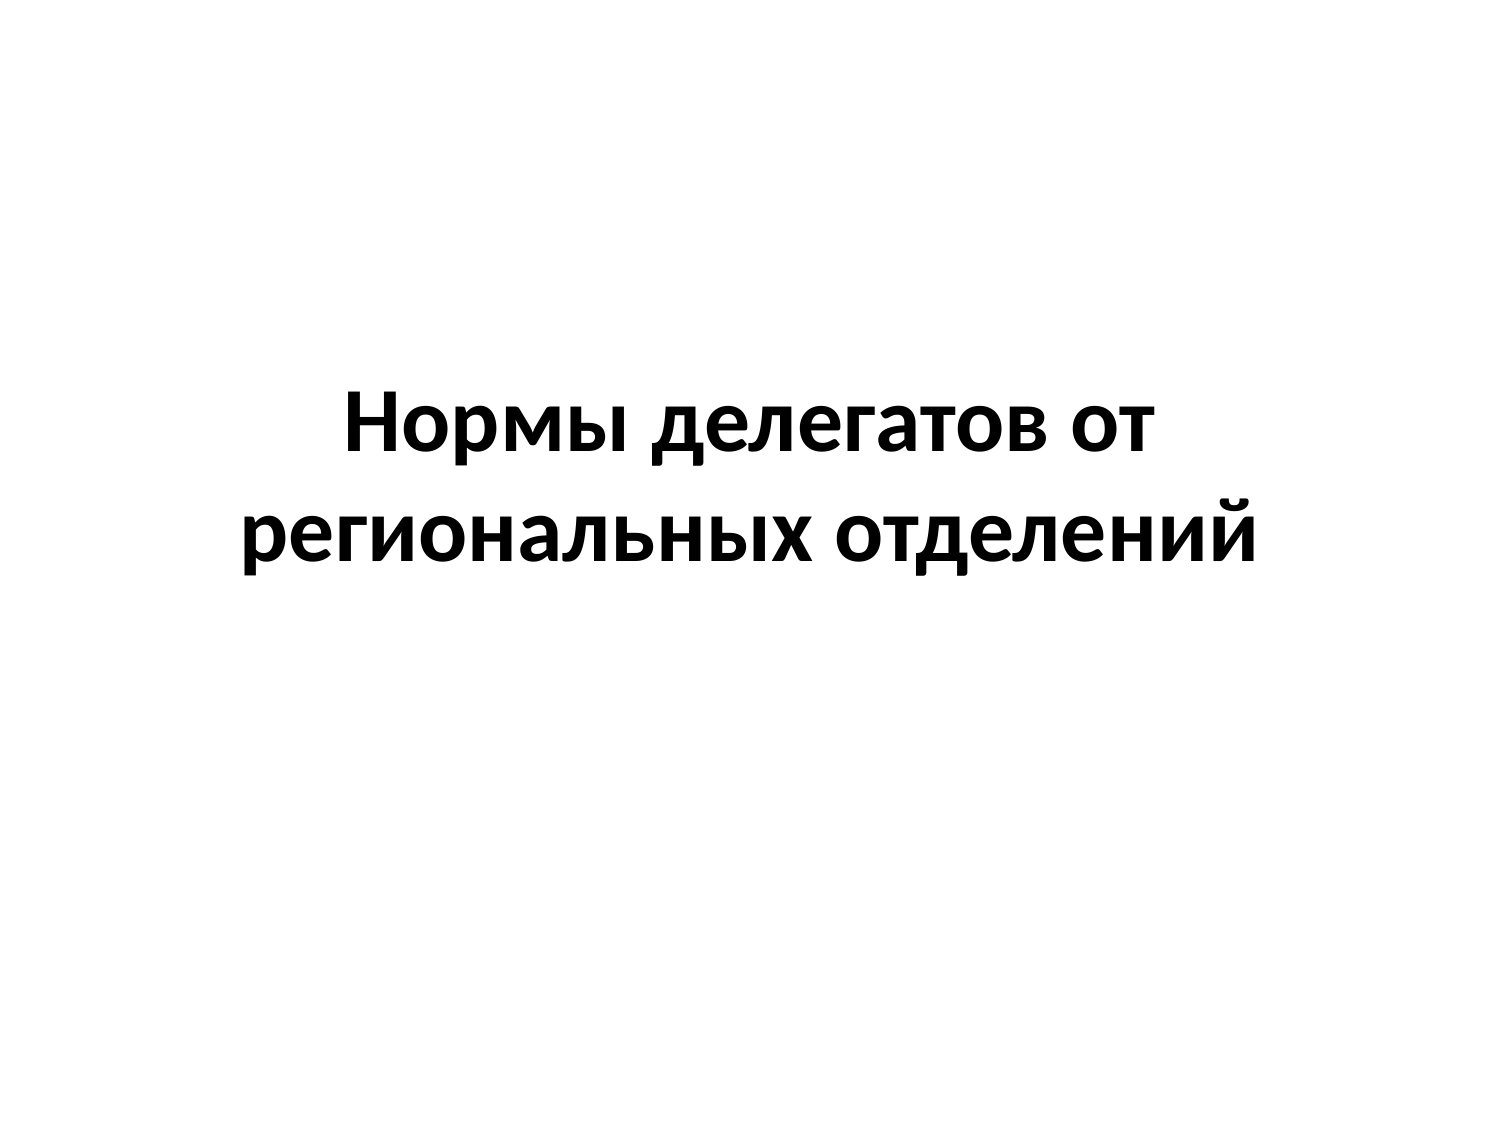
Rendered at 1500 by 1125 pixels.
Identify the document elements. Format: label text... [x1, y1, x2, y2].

title Нормы делегатов от региональных отделений [112, 349, 1388, 591]
